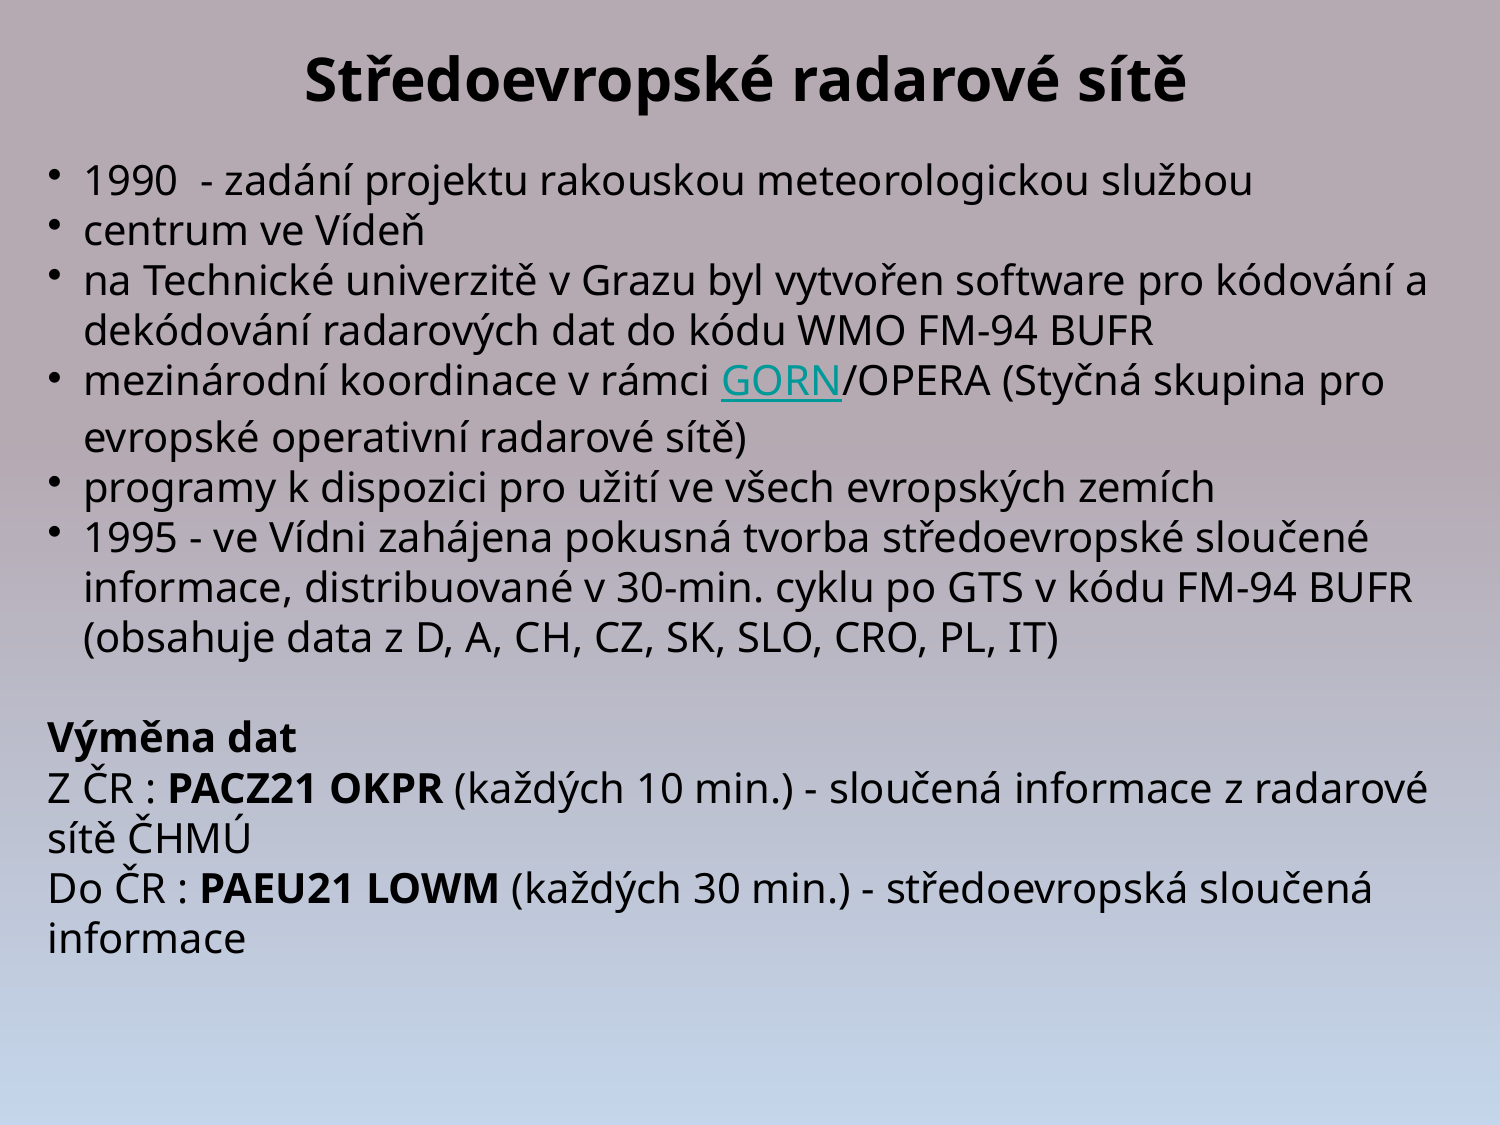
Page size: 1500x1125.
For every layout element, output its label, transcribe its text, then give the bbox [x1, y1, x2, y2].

text_box 1990 - zadání projektu rakouskou meteorologickou službou centrum ve Vídeň na Technické univerzitě v Grazu byl vytvořen software pro kódování a dekódování radarových dat do kódu WMO FM-94 BUFR mezinárodní koordinace v rámci GORN/OPERA (Styčná skupina pro evropské operativní radarové sítě) programy k dispozici pro užití ve všech evropských zemích 1995 - ve Vídni zahájena pokusná tvorba středoevropské sloučené informace, distribuované v 30-min. cyklu po GTS v kódu FM-94 BUFR (obsahuje data z D, A, CH, CZ, SK, SLO, CRO, PL, IT) Výměna dat Z ČR : PACZ21 OKPR (každých 10 min.) - sloučená informace z radarové sítě ČHMÚ Do ČR : PAEU21 LOWM (každých 30 min.) - středoevropská sloučená informace [34, 147, 1452, 1069]
text_box Středoevropské radarové sítě [290, 34, 1202, 121]
